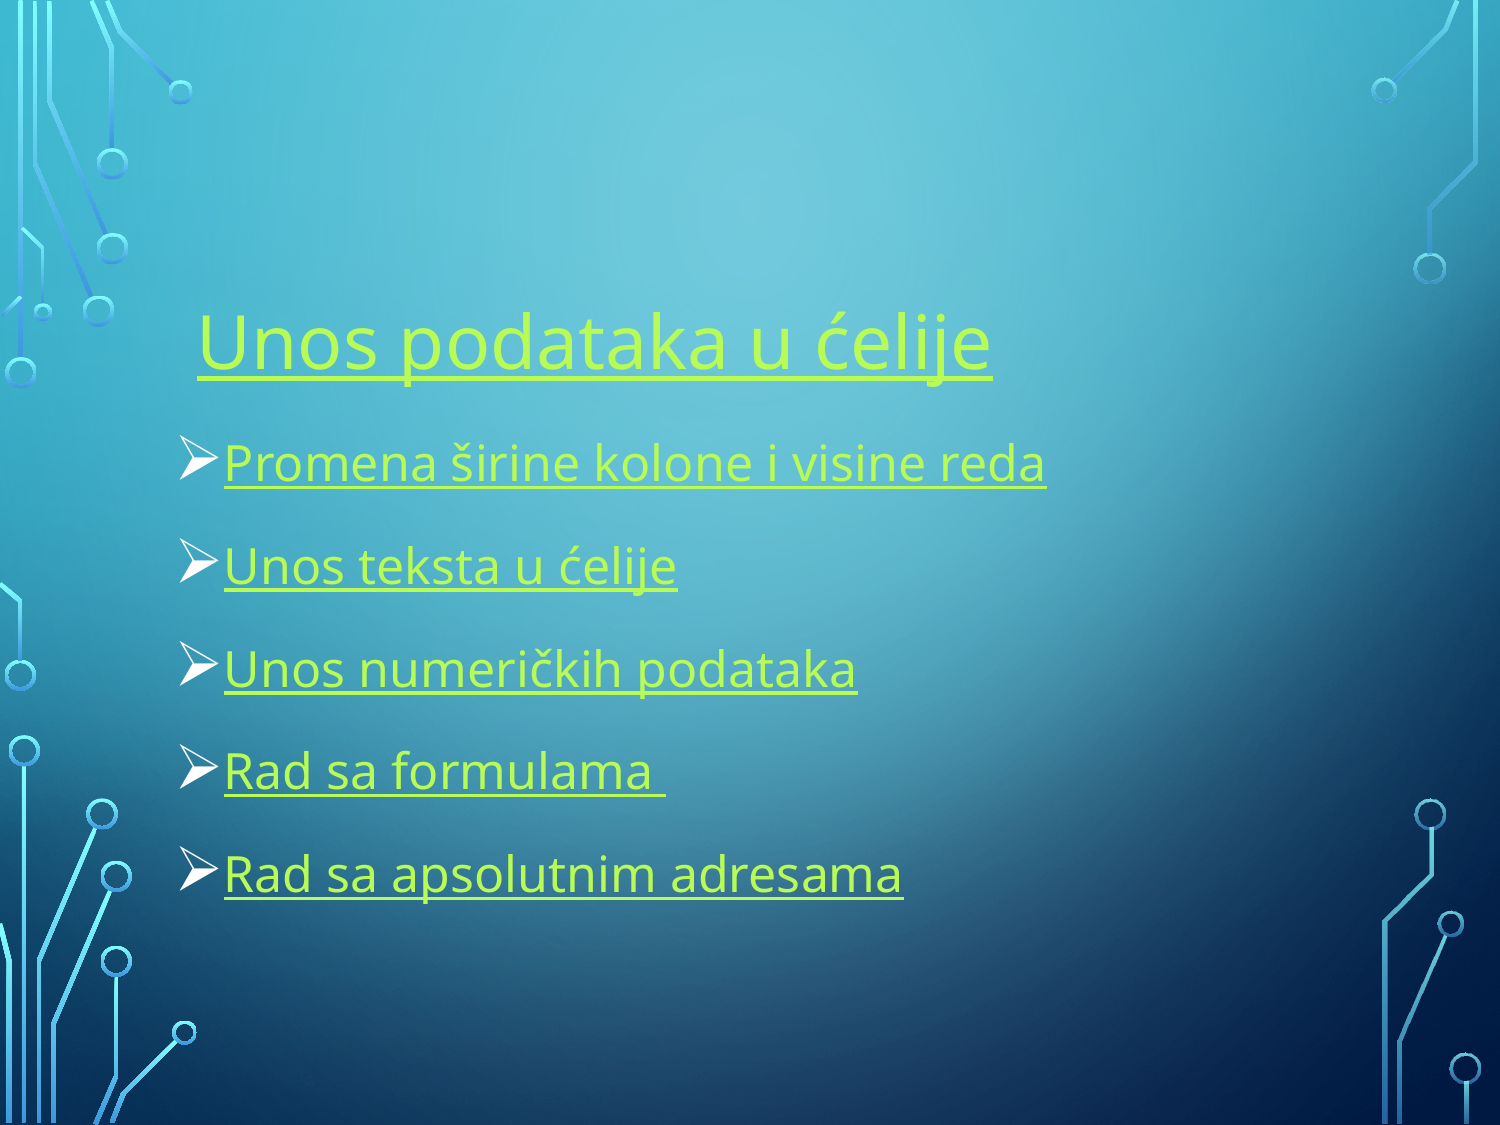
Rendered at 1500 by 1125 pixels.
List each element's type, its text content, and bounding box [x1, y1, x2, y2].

list Unos podataka u ćelije Promena širine kolone i visine reda Unos teksta u ćelije Unos numeričkih podataka Rad sa formulama Rad sa apsolutnim adresama [159, 267, 1500, 905]
